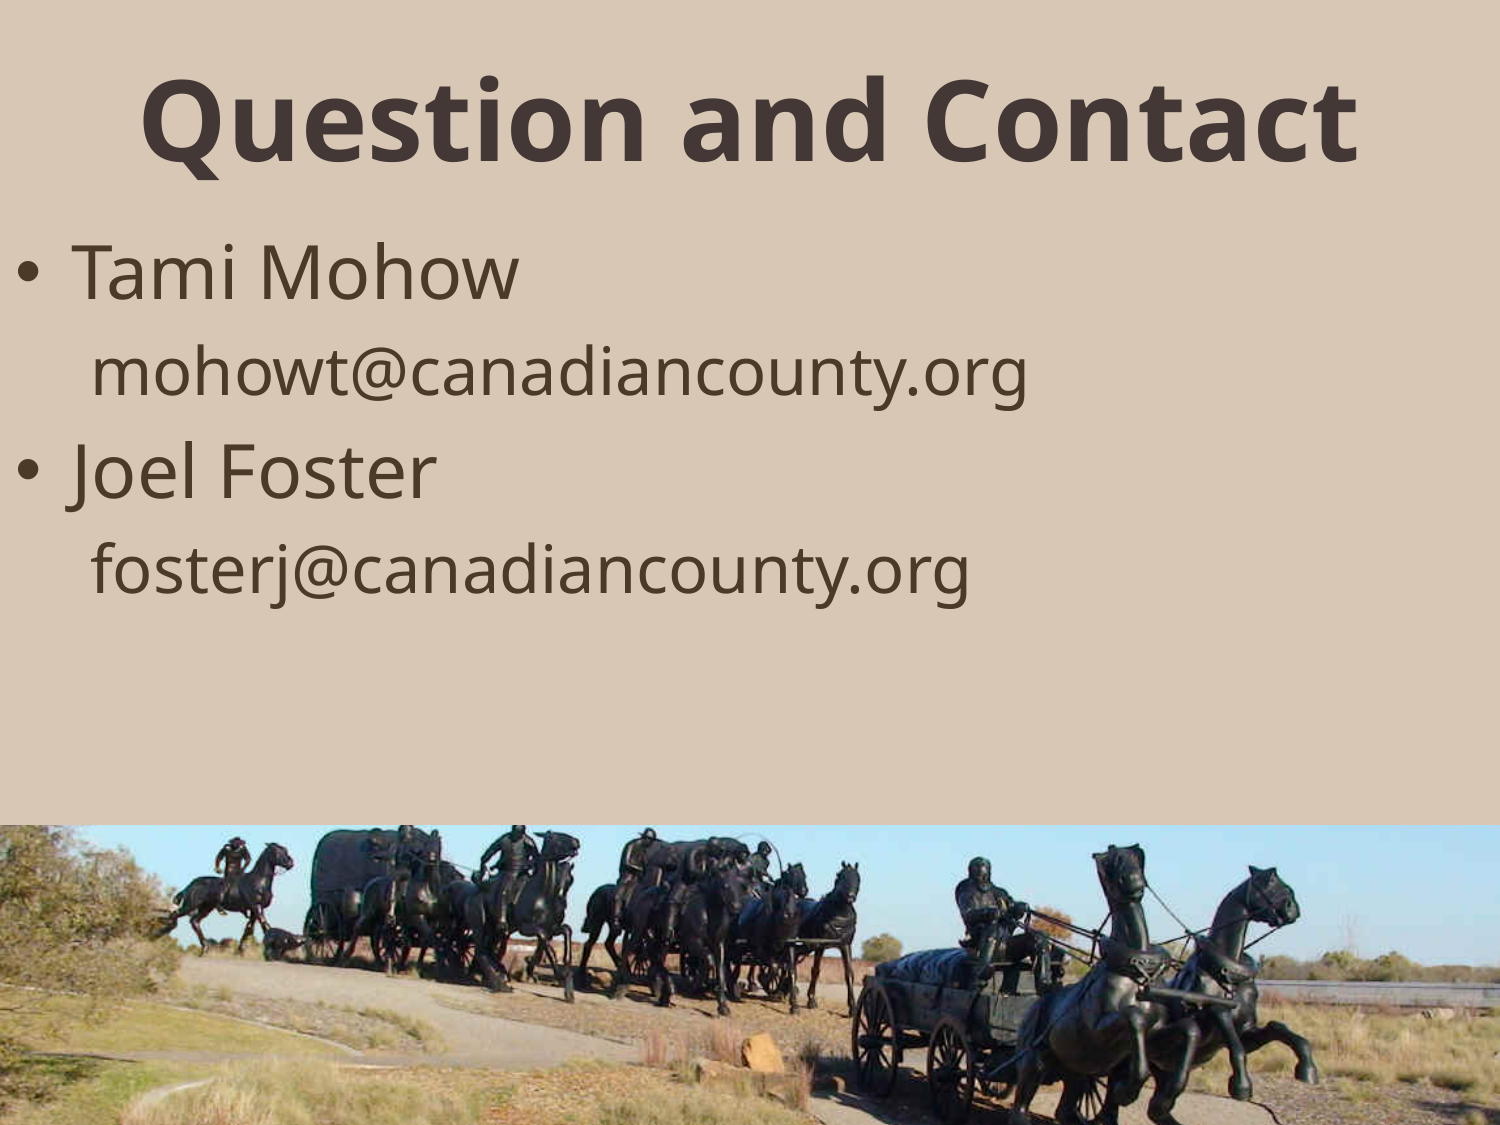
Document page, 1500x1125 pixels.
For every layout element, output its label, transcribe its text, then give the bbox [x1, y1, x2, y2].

list Tami Mohow mohowt@canadiancounty.org Joel Foster fosterj@canadiancounty.org [0, 217, 1500, 825]
title Question and Contact [0, 22, 1500, 210]
picture [0, 825, 1500, 1125]
